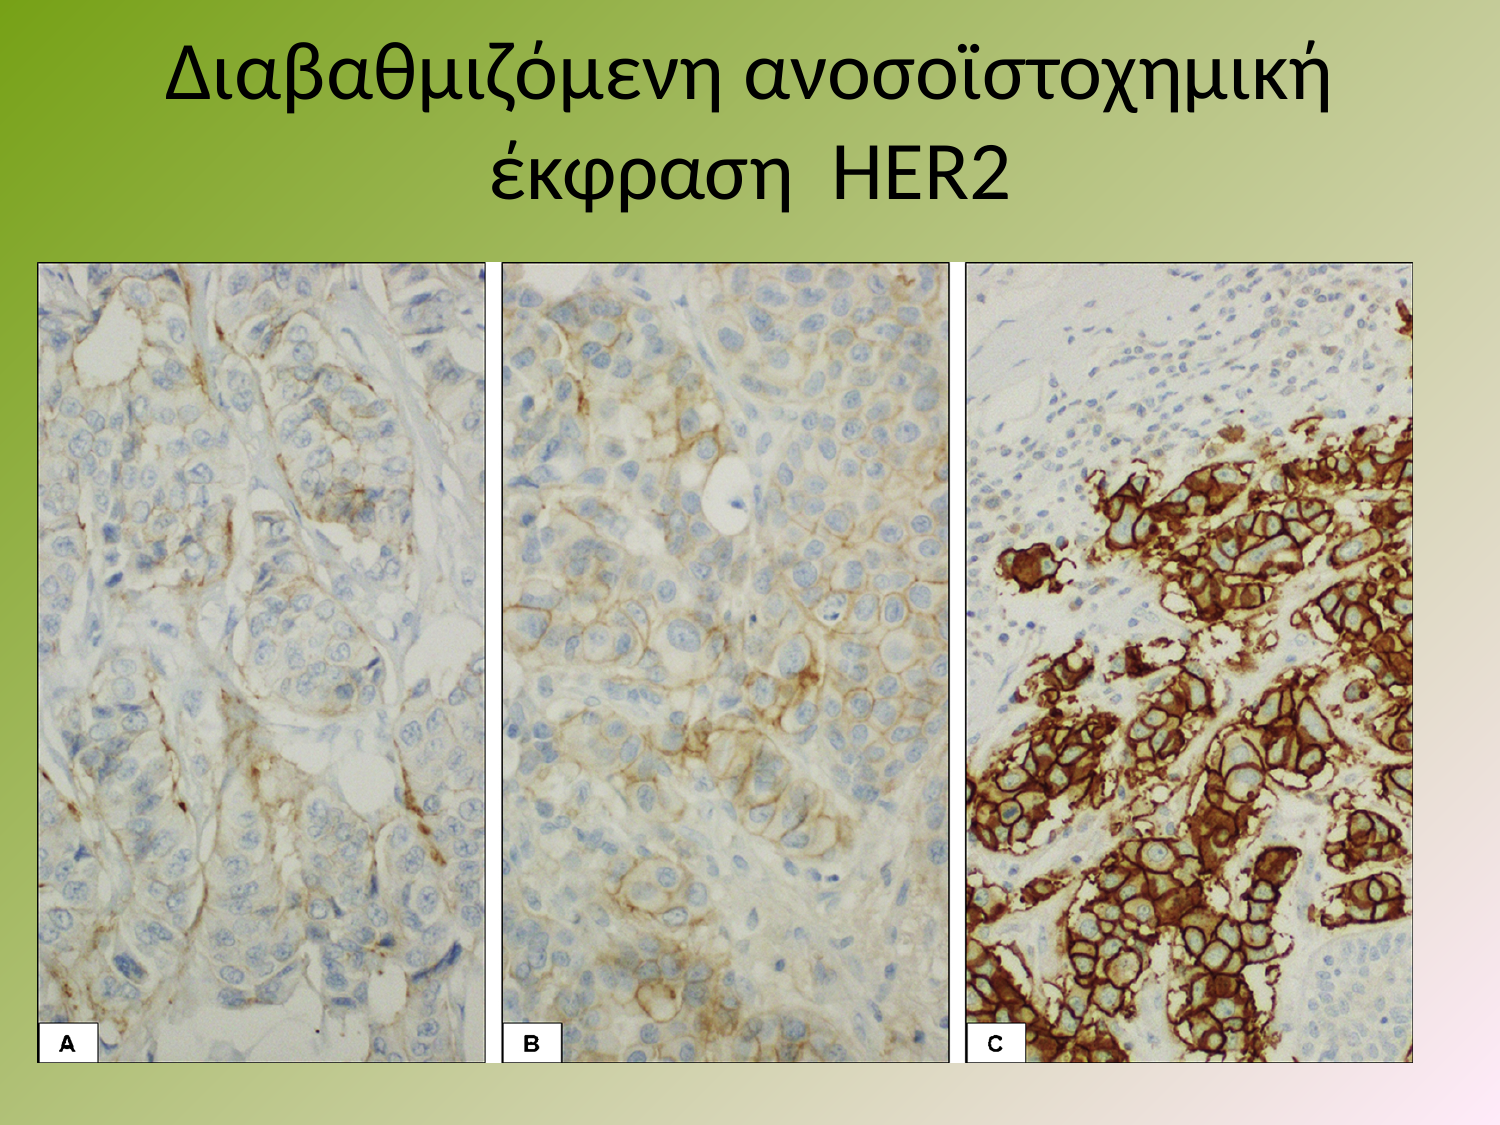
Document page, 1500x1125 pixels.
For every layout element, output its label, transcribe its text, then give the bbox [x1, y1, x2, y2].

title Διαβαθμιζόμενη ανοσοϊστοχημική έκφραση HER2 [75, 0, 1425, 232]
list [37, 262, 1413, 1063]
